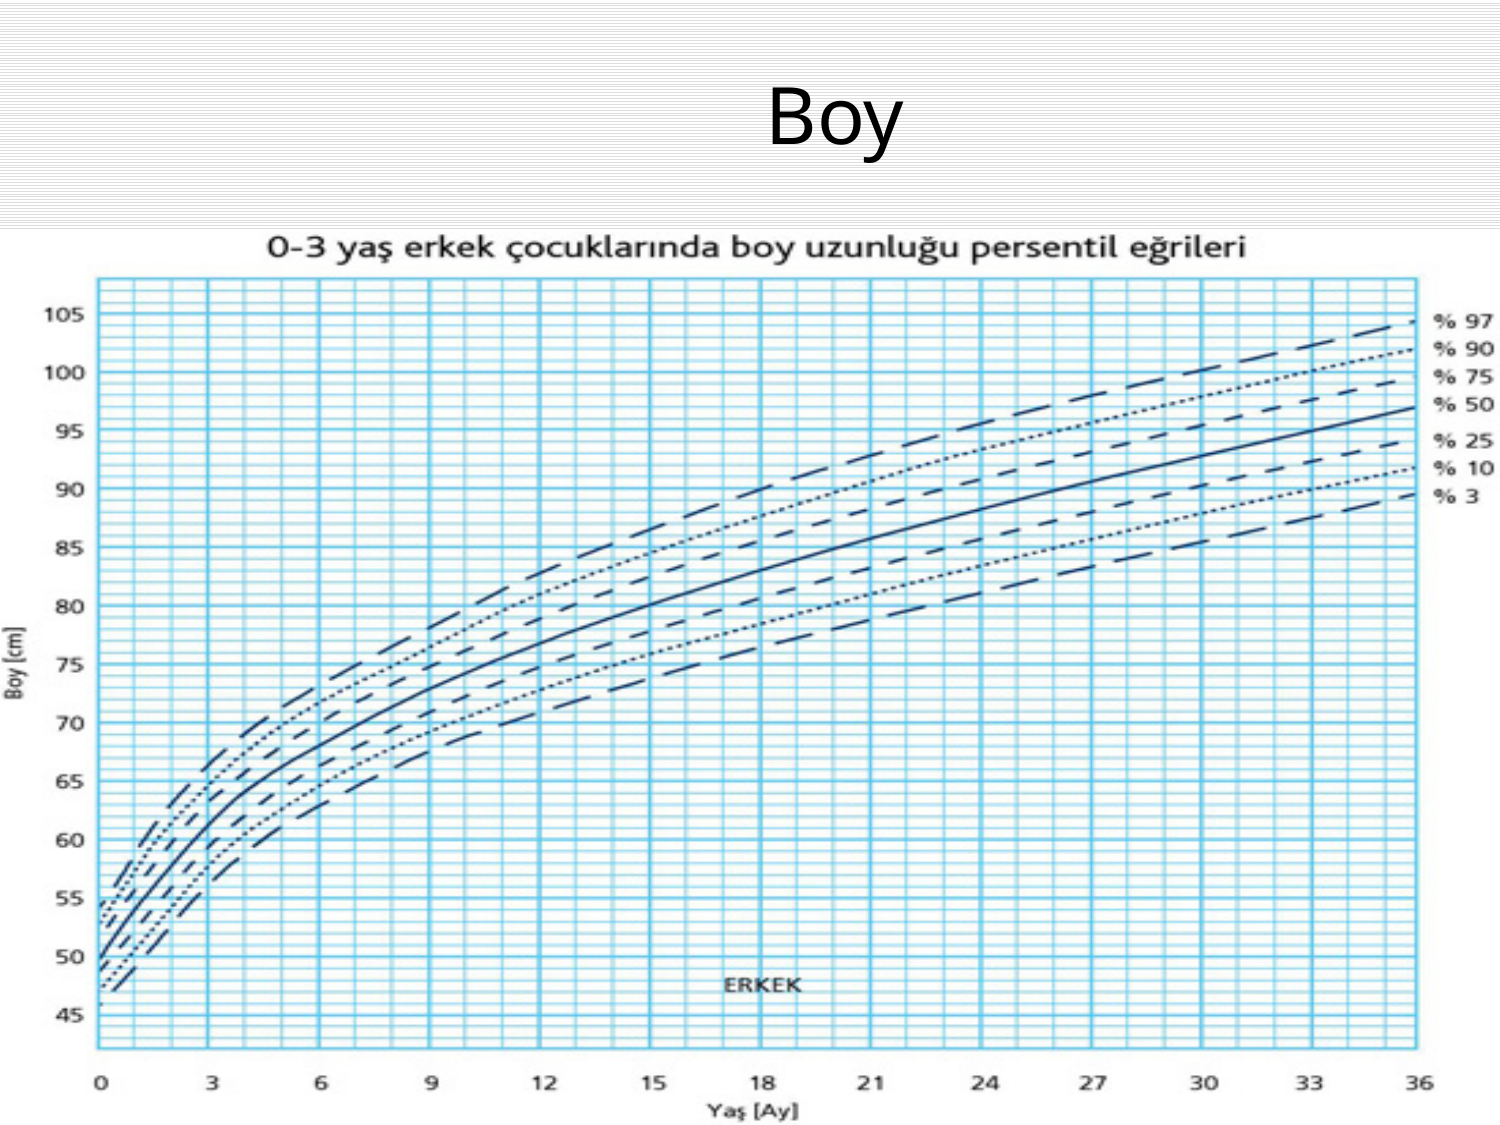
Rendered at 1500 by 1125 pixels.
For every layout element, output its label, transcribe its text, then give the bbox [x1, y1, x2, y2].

picture [0, 231, 1500, 1125]
title Boy [229, 30, 1461, 195]
